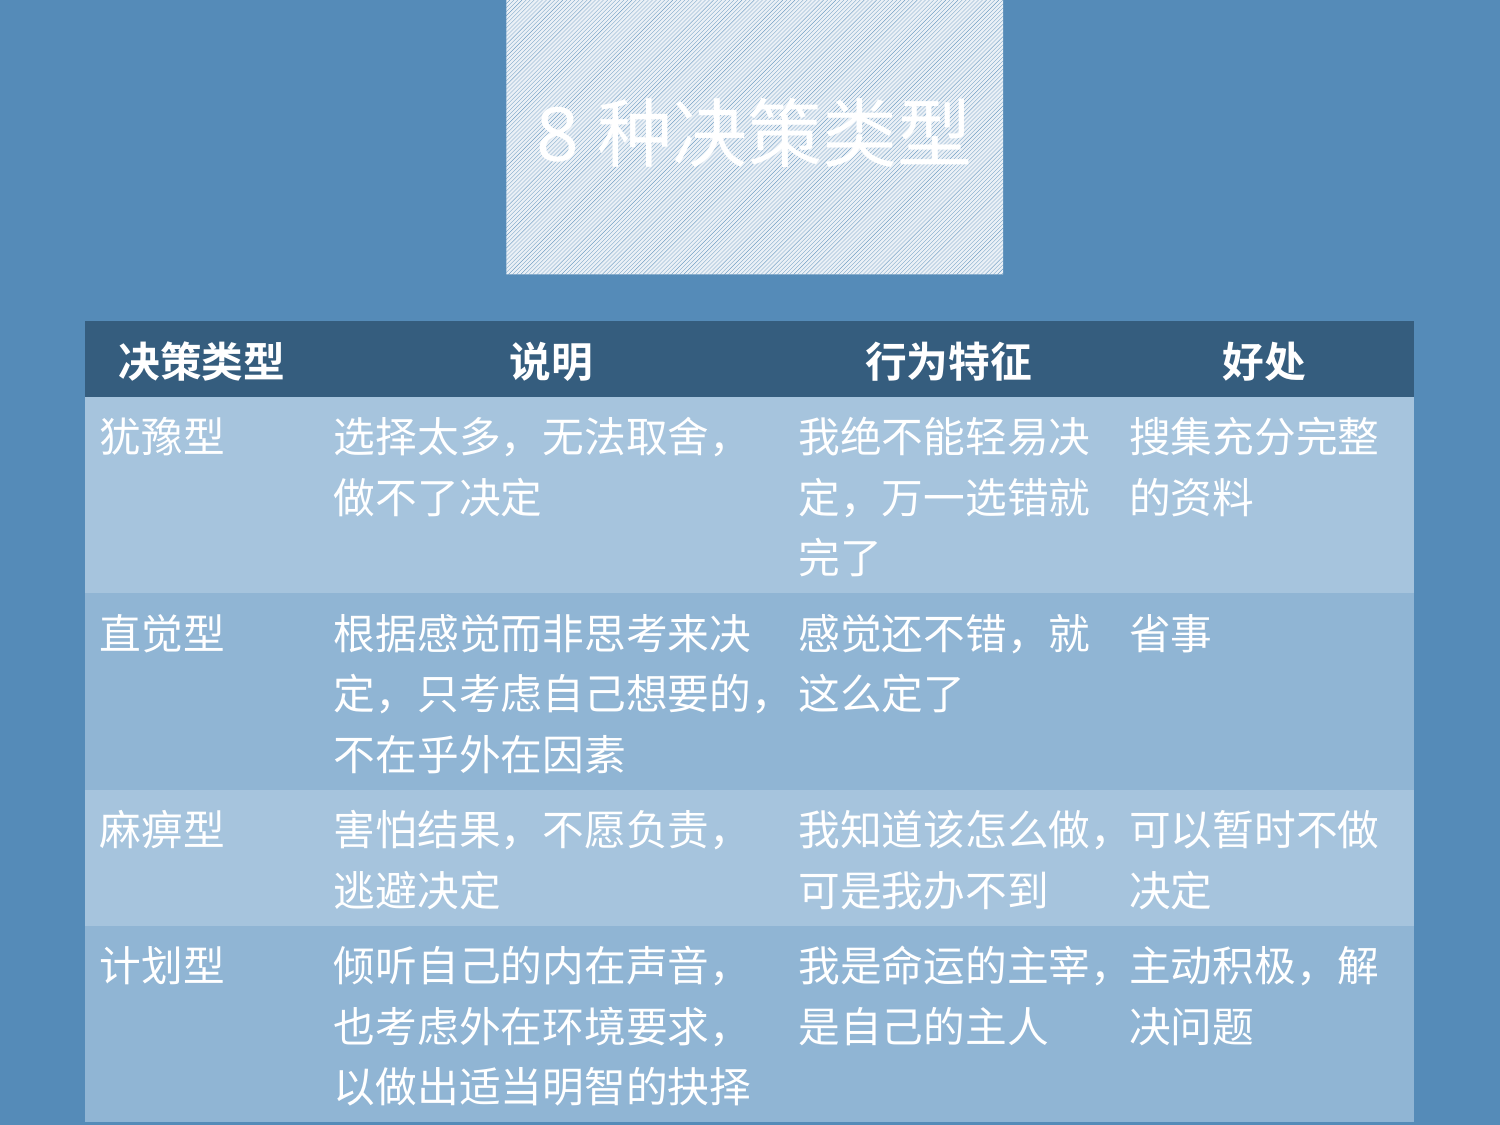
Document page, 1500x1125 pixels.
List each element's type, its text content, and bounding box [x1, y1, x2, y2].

table_cell 主动积极，解决问题 [1114, 926, 1414, 1122]
table_cell 害怕结果，不愿负责，逃避决定 [319, 790, 783, 926]
table_header 好处 [1114, 321, 1414, 397]
table_cell 直觉型 [85, 593, 319, 790]
table_cell 感觉还不错，就这么定了 [783, 593, 1114, 790]
table_cell 根据感觉而非思考来决定，只考虑自己想要的，不在乎外在因素 [319, 593, 783, 790]
table_cell 犹豫型 [85, 397, 319, 593]
table_cell 搜集充分完整的资料 [1114, 397, 1414, 593]
table_cell 我绝不能轻易决定，万一选错就完了 [783, 397, 1114, 593]
table_cell 省事 [1114, 593, 1414, 790]
table_cell 计划型 [85, 926, 319, 1122]
table_cell 我知道该怎么做，可是我办不到 [783, 790, 1114, 926]
table_header 说明 [319, 321, 783, 397]
table_header 决策类型 [85, 321, 319, 397]
table_header 行为特征 [783, 321, 1114, 397]
table_cell 倾听自己的内在声音，也考虑外在环境要求，以做出适当明智的抉择 [319, 926, 783, 1122]
table_cell 可以暂时不做决定 [1114, 790, 1414, 926]
table_cell 麻痹型 [85, 790, 319, 926]
table_cell 我是命运的主宰，是自己的主人 [783, 926, 1114, 1122]
table_cell 选择太多，无法取舍，做不了决定 [319, 397, 783, 593]
title 8种决策类型 [506, 0, 1004, 275]
